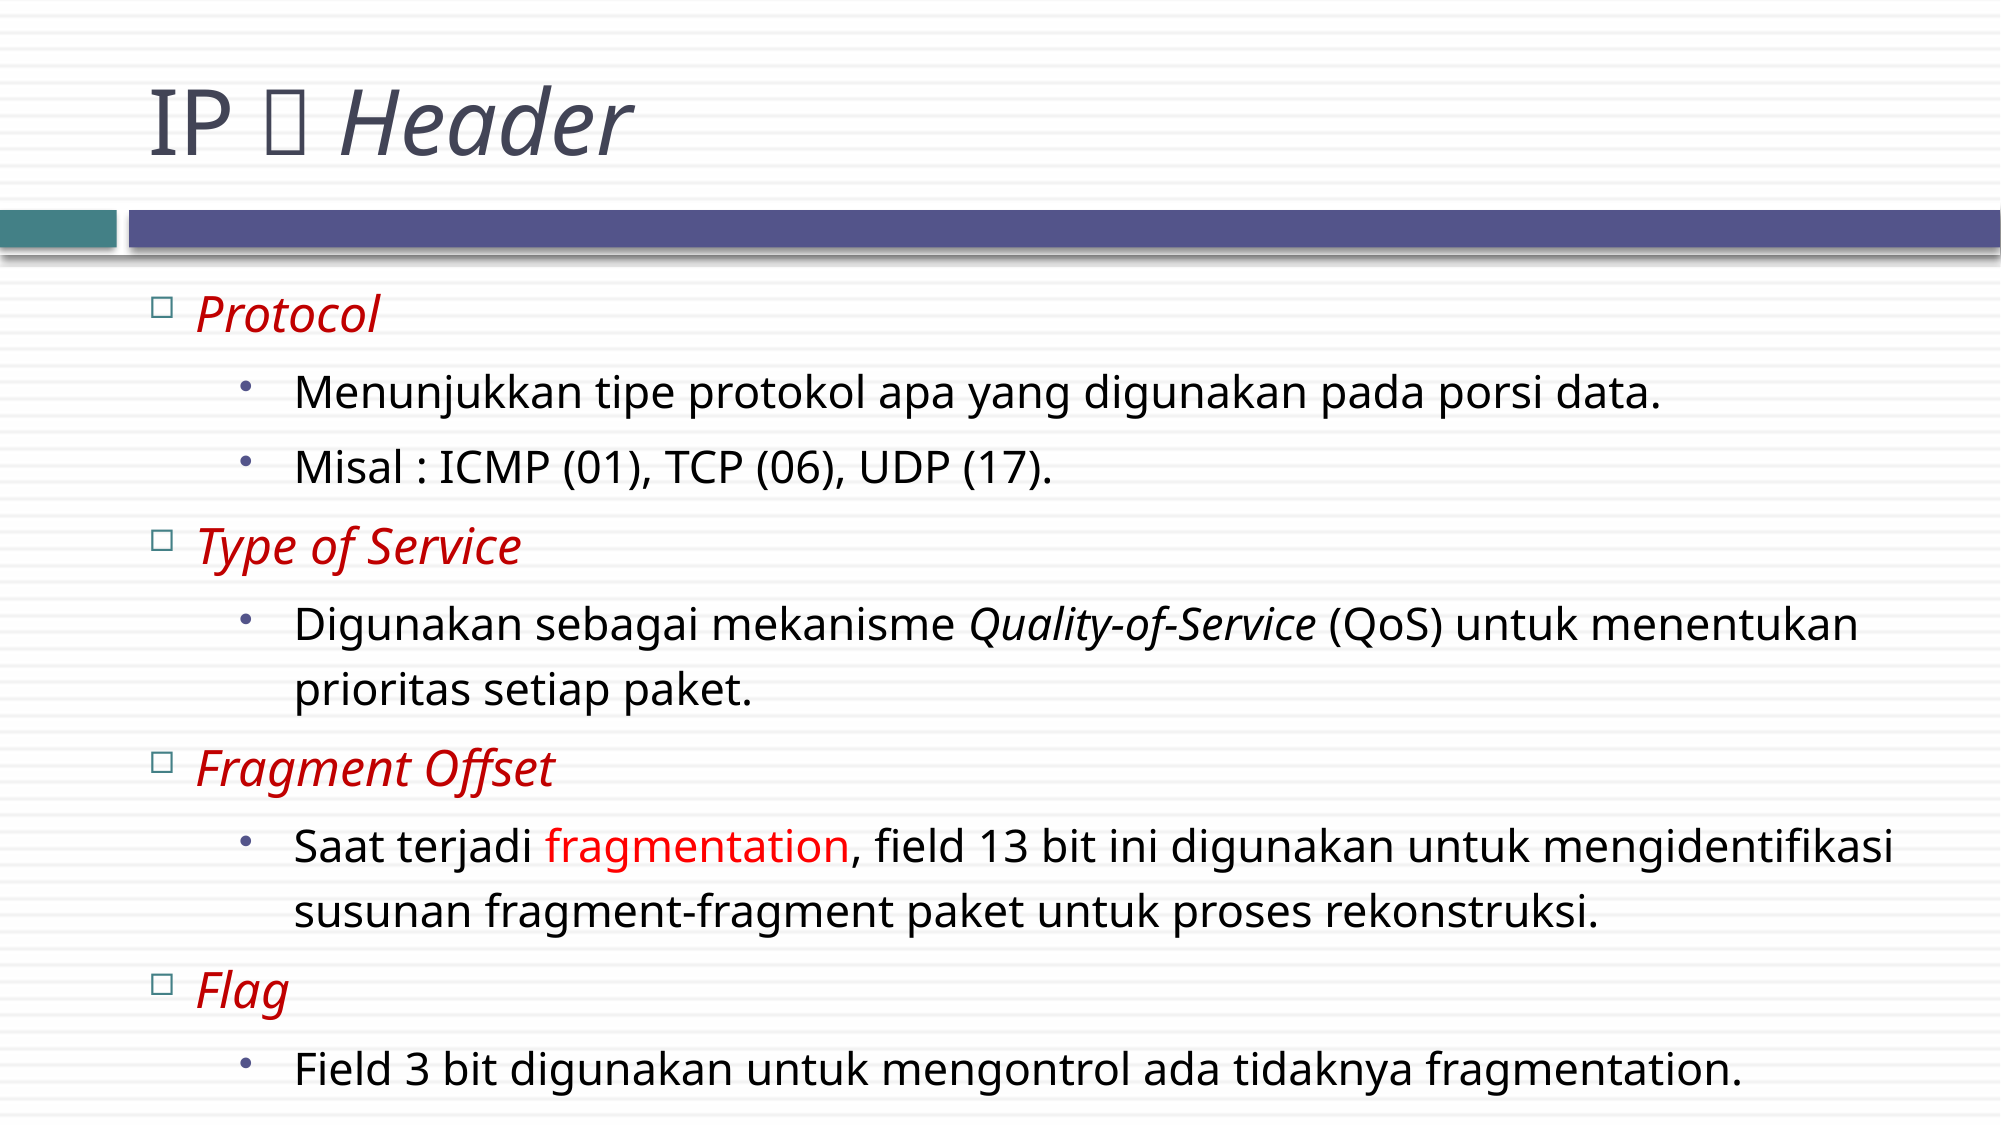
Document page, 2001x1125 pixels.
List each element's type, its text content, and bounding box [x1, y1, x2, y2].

title IP  Header [133, 37, 1918, 200]
list Protocol Menunjukkan tipe protokol apa yang digunakan pada porsi data. Misal : ICMP (01), TCP (06), UDP (17). Type of Service Digunakan sebagai mekanisme Quality-of-Service (QoS) untuk menentukan prioritas setiap paket. Fragment Offset Saat terjadi fragmentation, field 13 bit ini digunakan untuk mengidentifikasi susunan fragment-fragment paket untuk proses rekonstruksi. Flag Field 3 bit digunakan untuk mengontrol ada tidaknya fragmentation. [133, 262, 1918, 1125]
